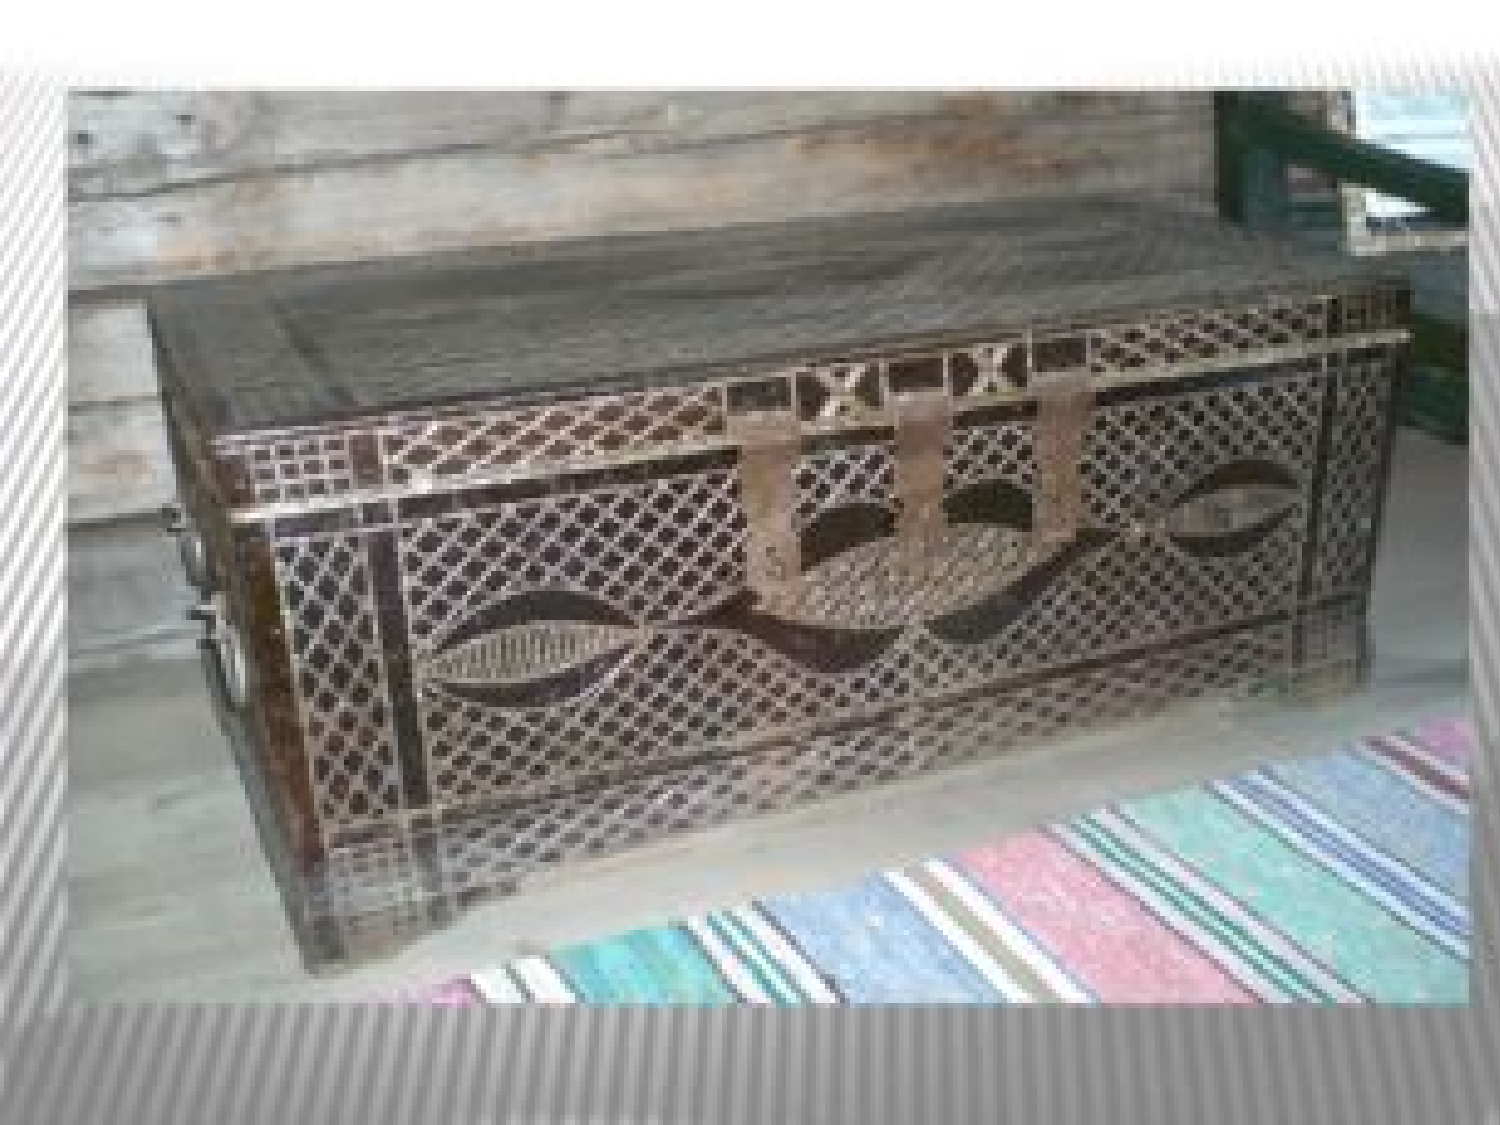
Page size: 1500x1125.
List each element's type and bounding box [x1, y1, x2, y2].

list [0, 0, 1500, 1125]
